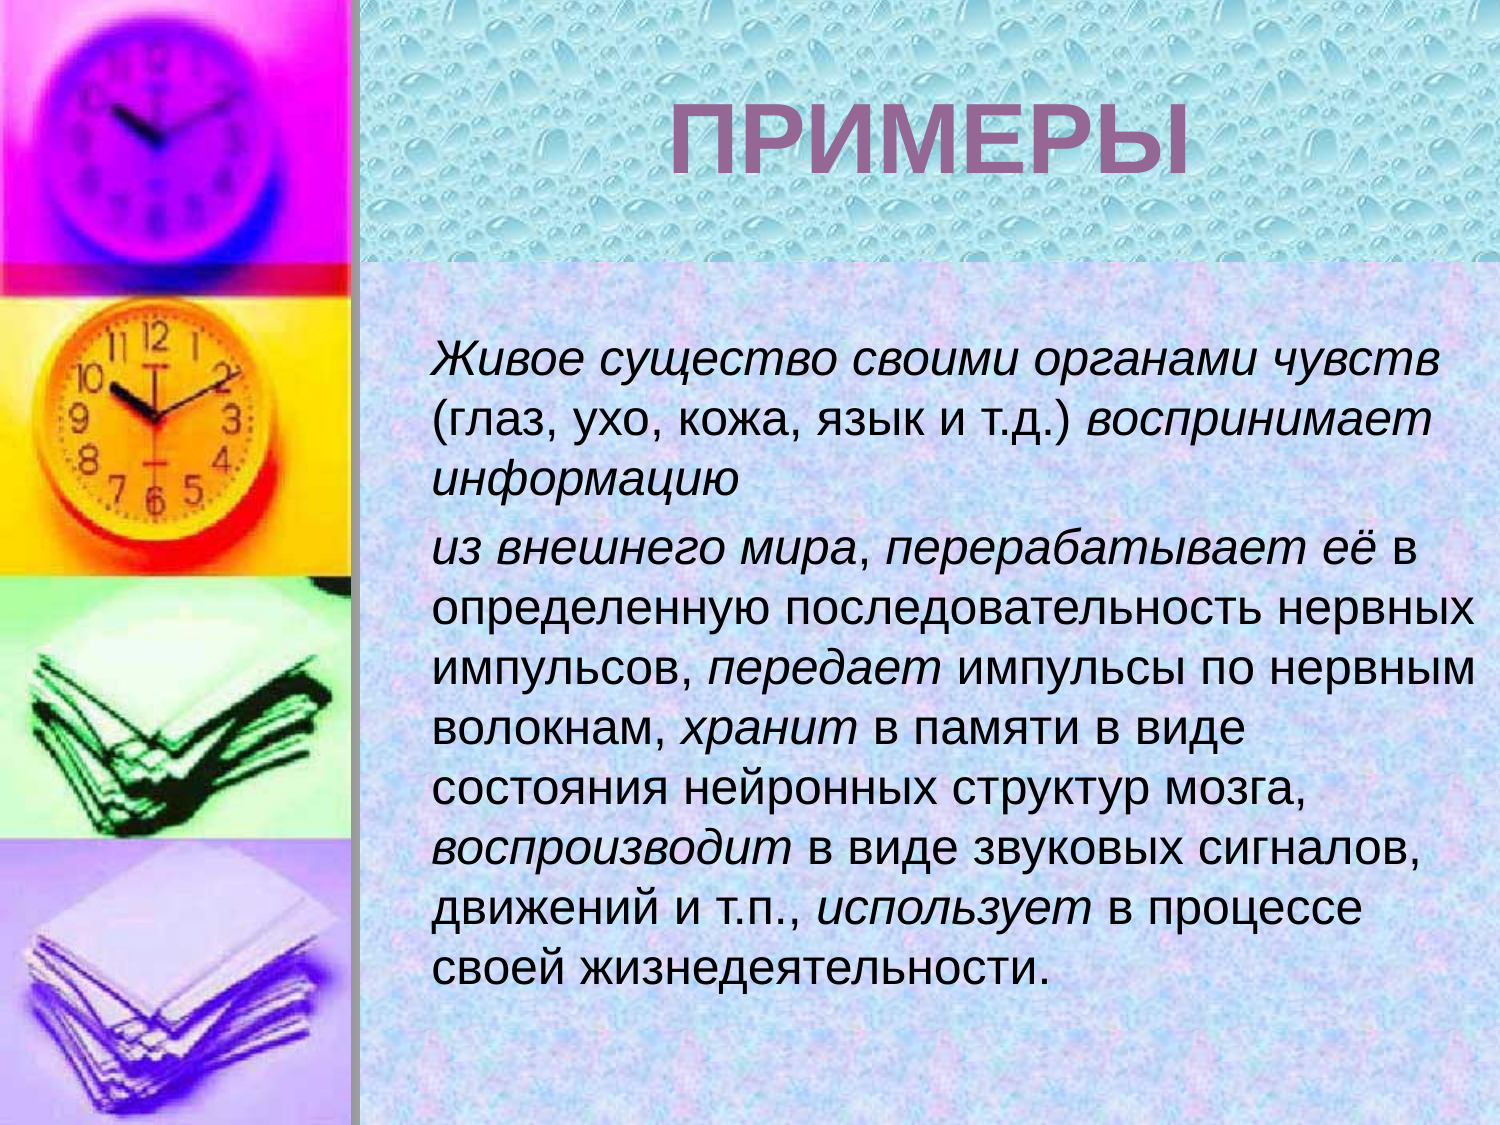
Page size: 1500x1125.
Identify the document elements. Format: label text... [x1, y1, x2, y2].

picture [0, 0, 351, 1125]
title ПРИМЕРЫ [359, 0, 1500, 262]
list Живое существо своими органами чувств (глаз, ухо, кожа, язык и т.д.) воспринимает информацию из внешнего мира, перерабатывает её в определенную последовательность нервных импульсов, передает импульсы по нервным волокнам, хранит в памяти в виде состояния нейронных структур мозга, воспроизводит в виде звуковых сигналов, движений и т.п., использует в процессе своей жизнедеятельности. [359, 262, 1500, 1125]
